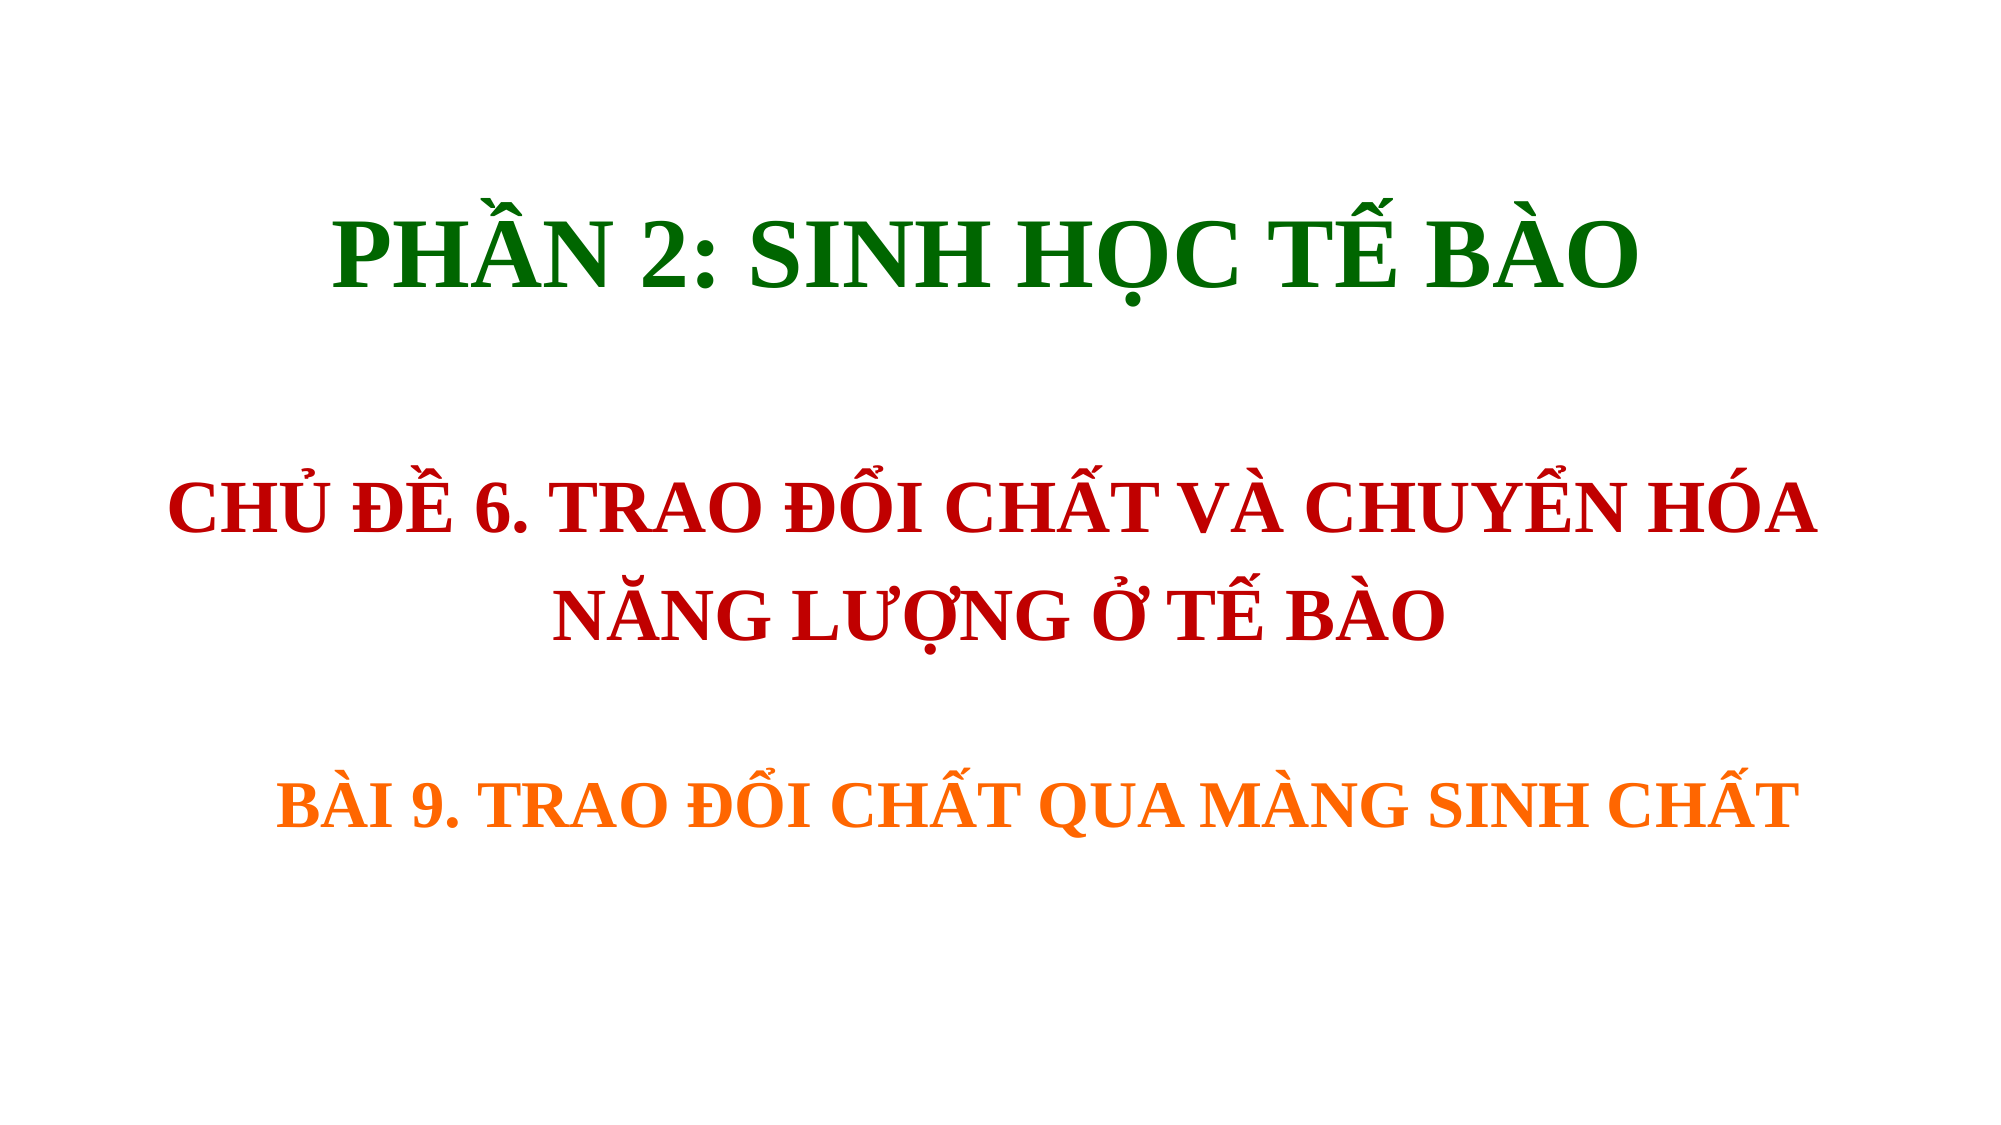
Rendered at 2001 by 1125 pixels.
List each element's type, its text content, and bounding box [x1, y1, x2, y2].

title PHẦN 2: SINH HỌC TẾ BÀO [137, 206, 1863, 424]
text_box BÀI 9. TRAO ĐỔI CHẤT QUA MÀNG SINH CHẤT [176, 737, 1902, 898]
list CHỦ ĐỀ 6. TRAO ĐỔI CHẤT VÀ CHUYỂN HÓA NĂNG LƯỢNG Ở TẾ BÀO [137, 432, 1863, 658]
